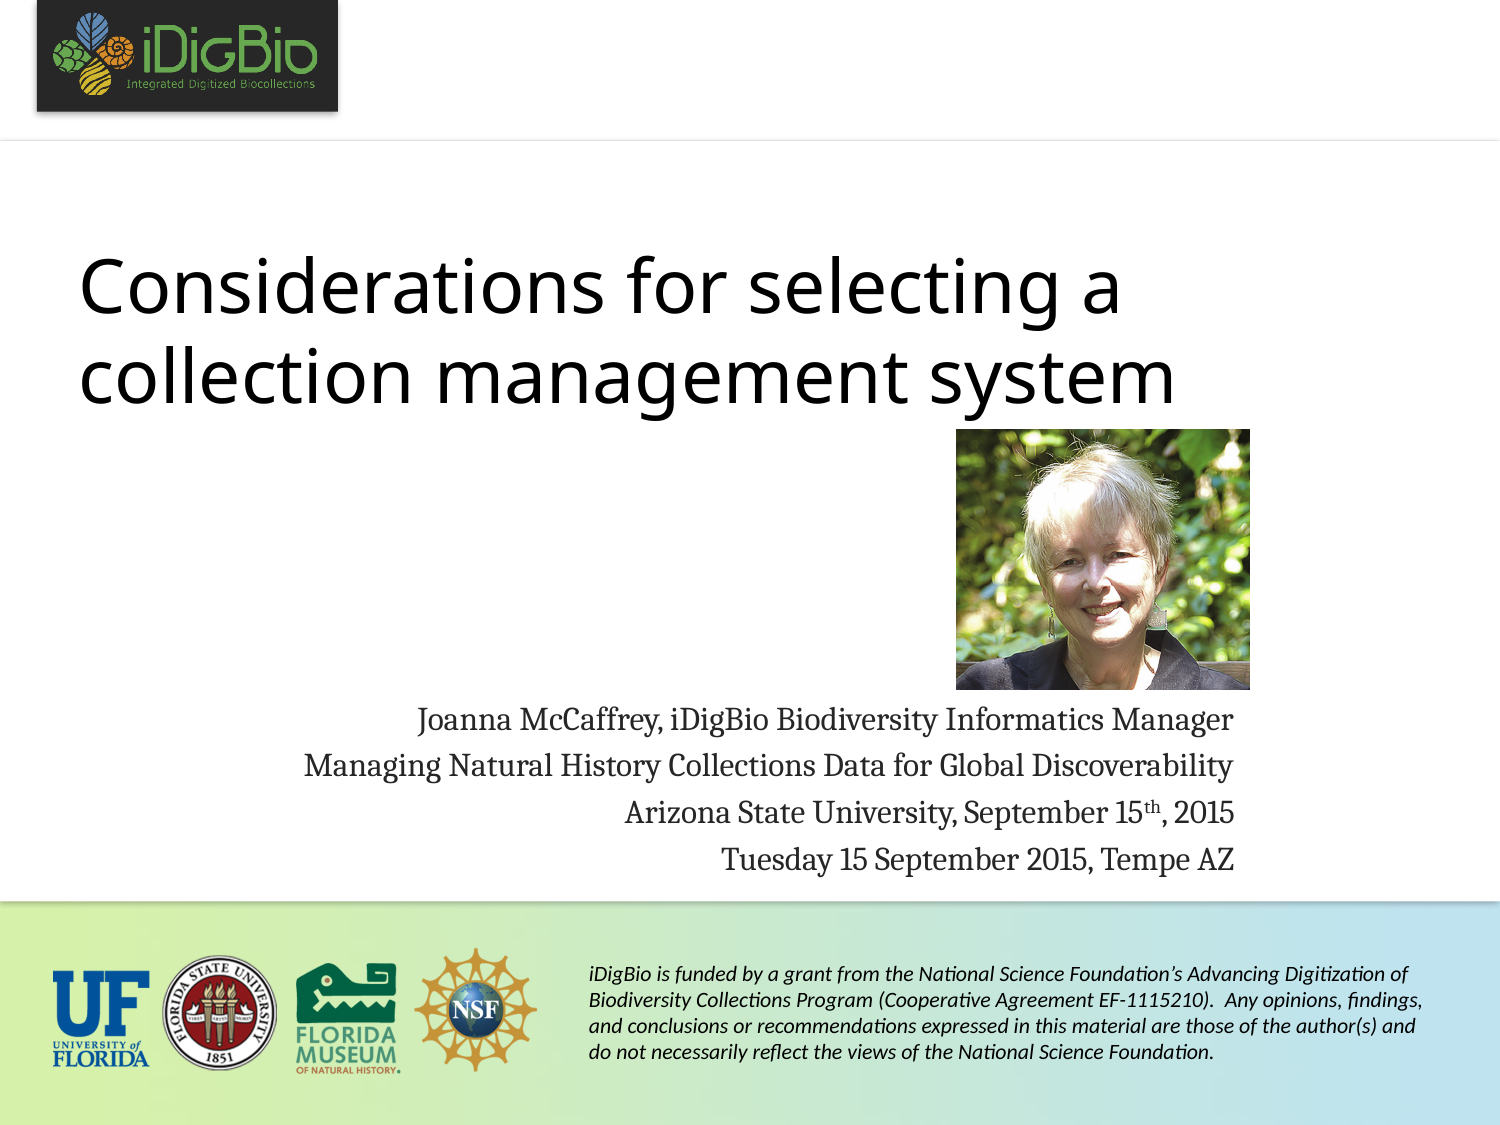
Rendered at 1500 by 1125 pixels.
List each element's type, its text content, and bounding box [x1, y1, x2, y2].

picture [0, 902, 1500, 1125]
subtitle Joanna McCaffrey, iDigBio Biodiversity Informatics Manager Managing Natural History Collections Data for Global Discoverability Arizona State University, September 15th, 2015 Tuesday 15 September 2015, Tempe AZ [112, 689, 1250, 891]
title Considerations for selecting a collection management system [63, 230, 1339, 386]
text_box [951, 385, 1250, 431]
picture [955, 428, 1251, 690]
